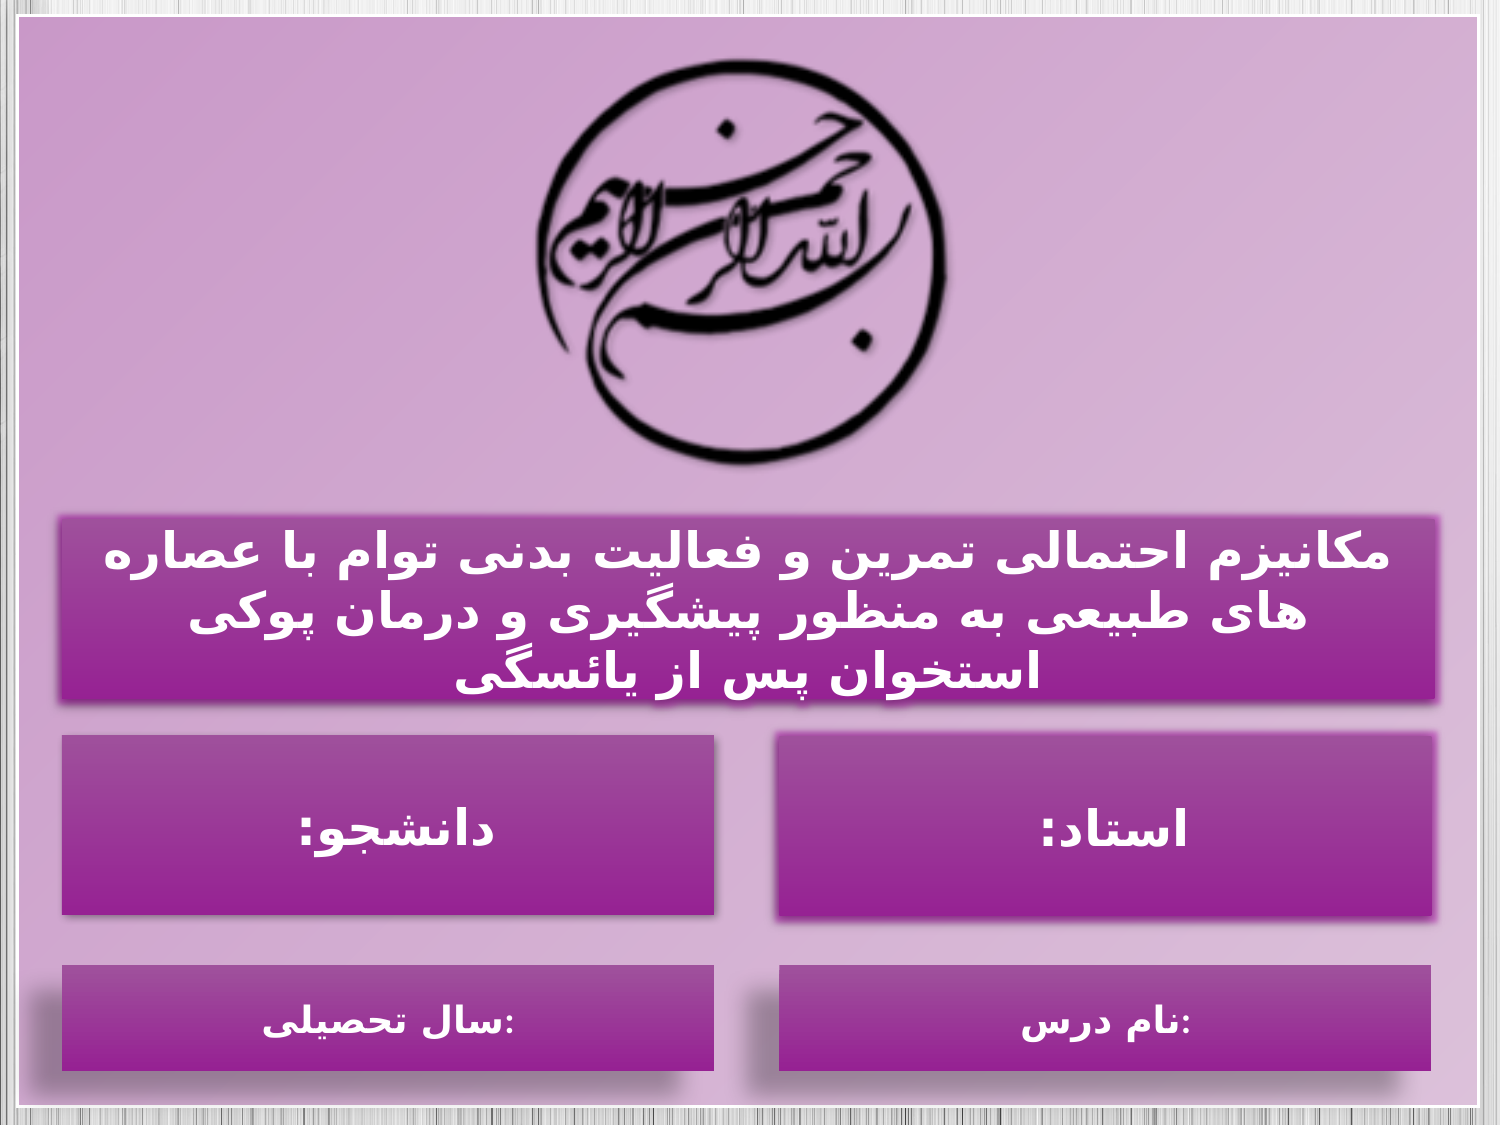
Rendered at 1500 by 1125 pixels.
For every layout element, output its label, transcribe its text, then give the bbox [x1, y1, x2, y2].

text_box استاد: [779, 736, 1432, 916]
text_box [37, 27, 1457, 864]
text_box دانشجو: [61, 735, 714, 915]
text_box مکانیزم احتمالی تمرین و فعالیت بدنی توام با عصاره های طبیعی به منظور پیشگیری و درمان پوکی استخوان پس از یائسگی [62, 519, 1435, 699]
text_box سال تحصیلی: [61, 965, 714, 1072]
text_box نام درس: [779, 965, 1432, 1072]
picture [0, 0, 1500, 1125]
text_box [16, 14, 1480, 1108]
